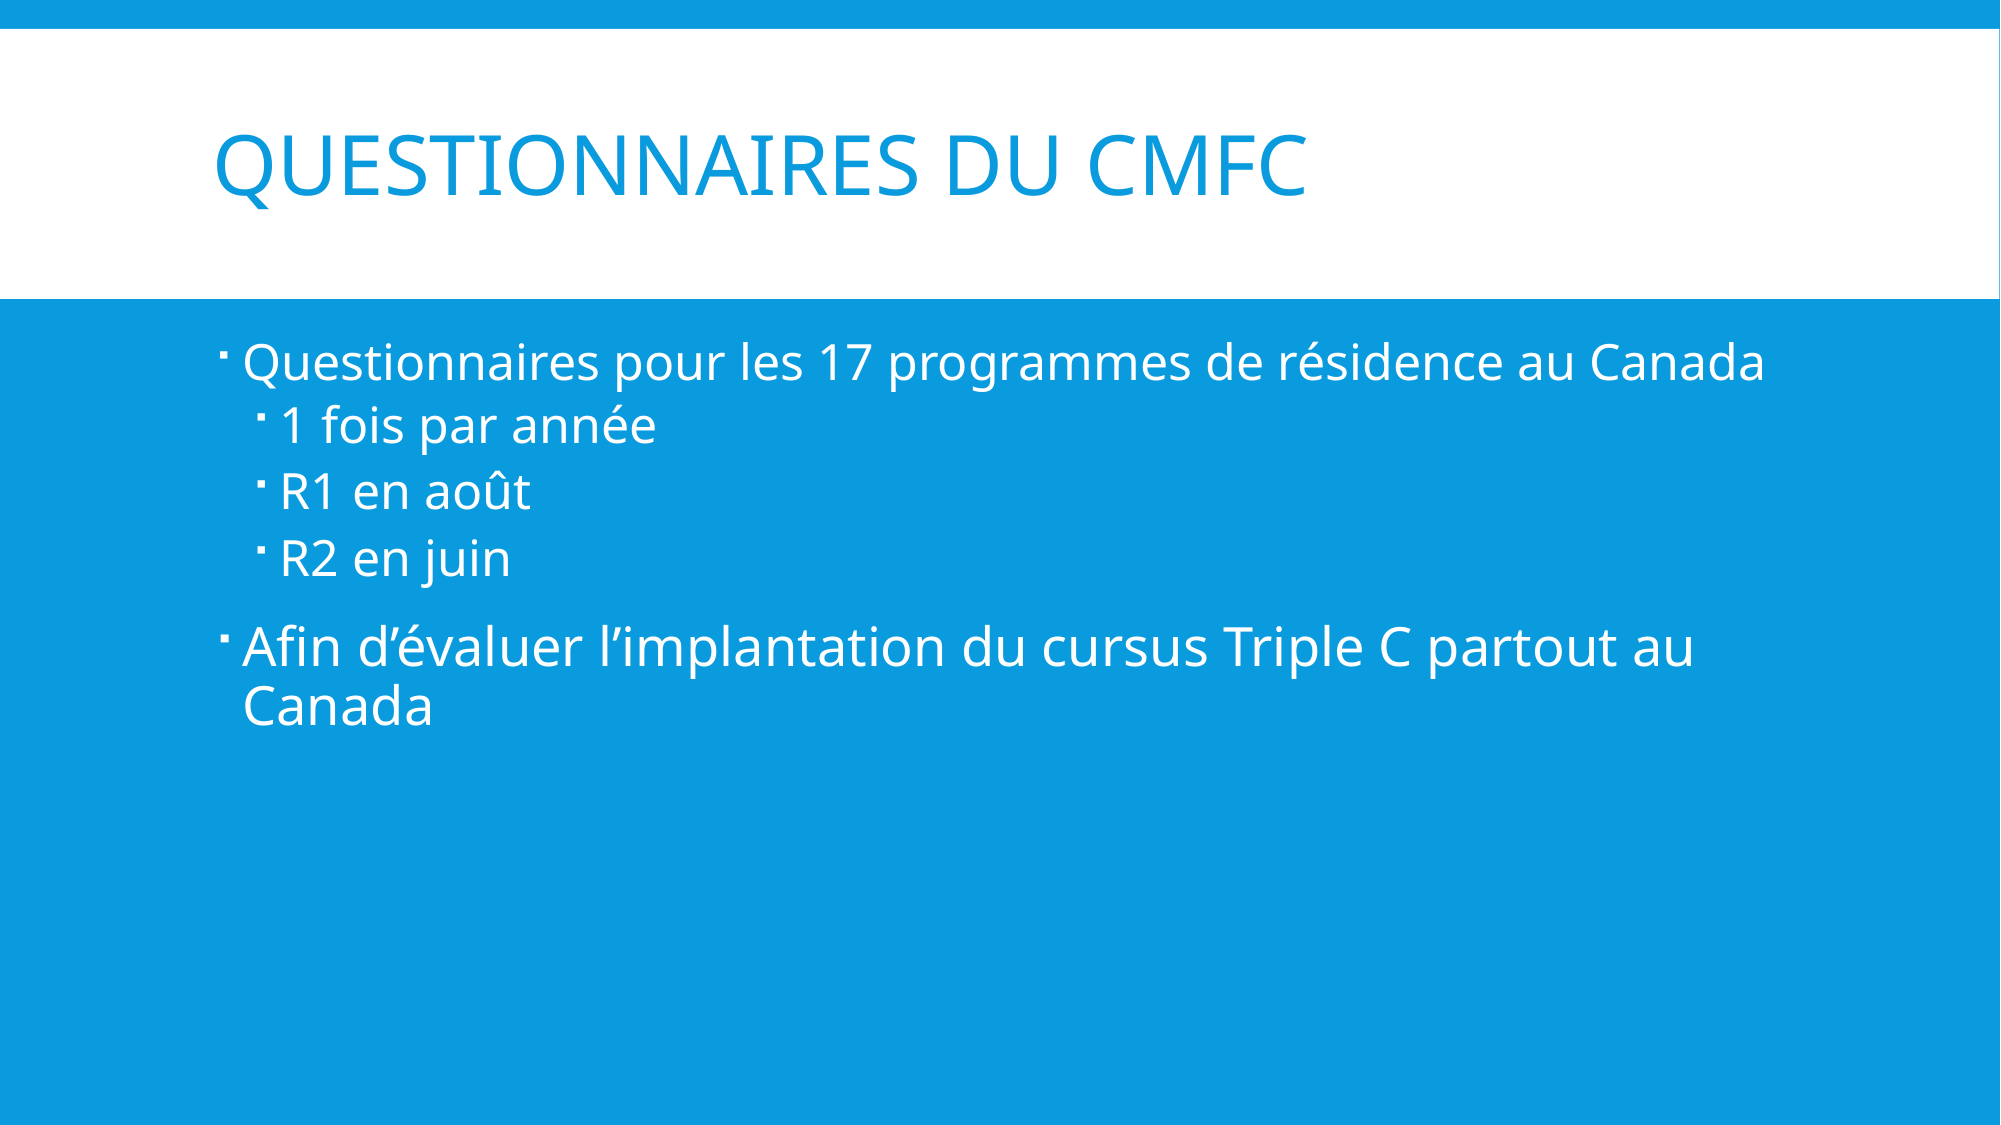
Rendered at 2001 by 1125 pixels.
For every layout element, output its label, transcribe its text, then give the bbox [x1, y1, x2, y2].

list Questionnaires pour les 17 programmes de résidence au Canada 1 fois par année R1 en août R2 en juin Afin d’évaluer l’implantation du cursus Triple C partout au Canada [197, 329, 1803, 1020]
title Questionnaires du CMFC [197, 46, 1803, 295]
